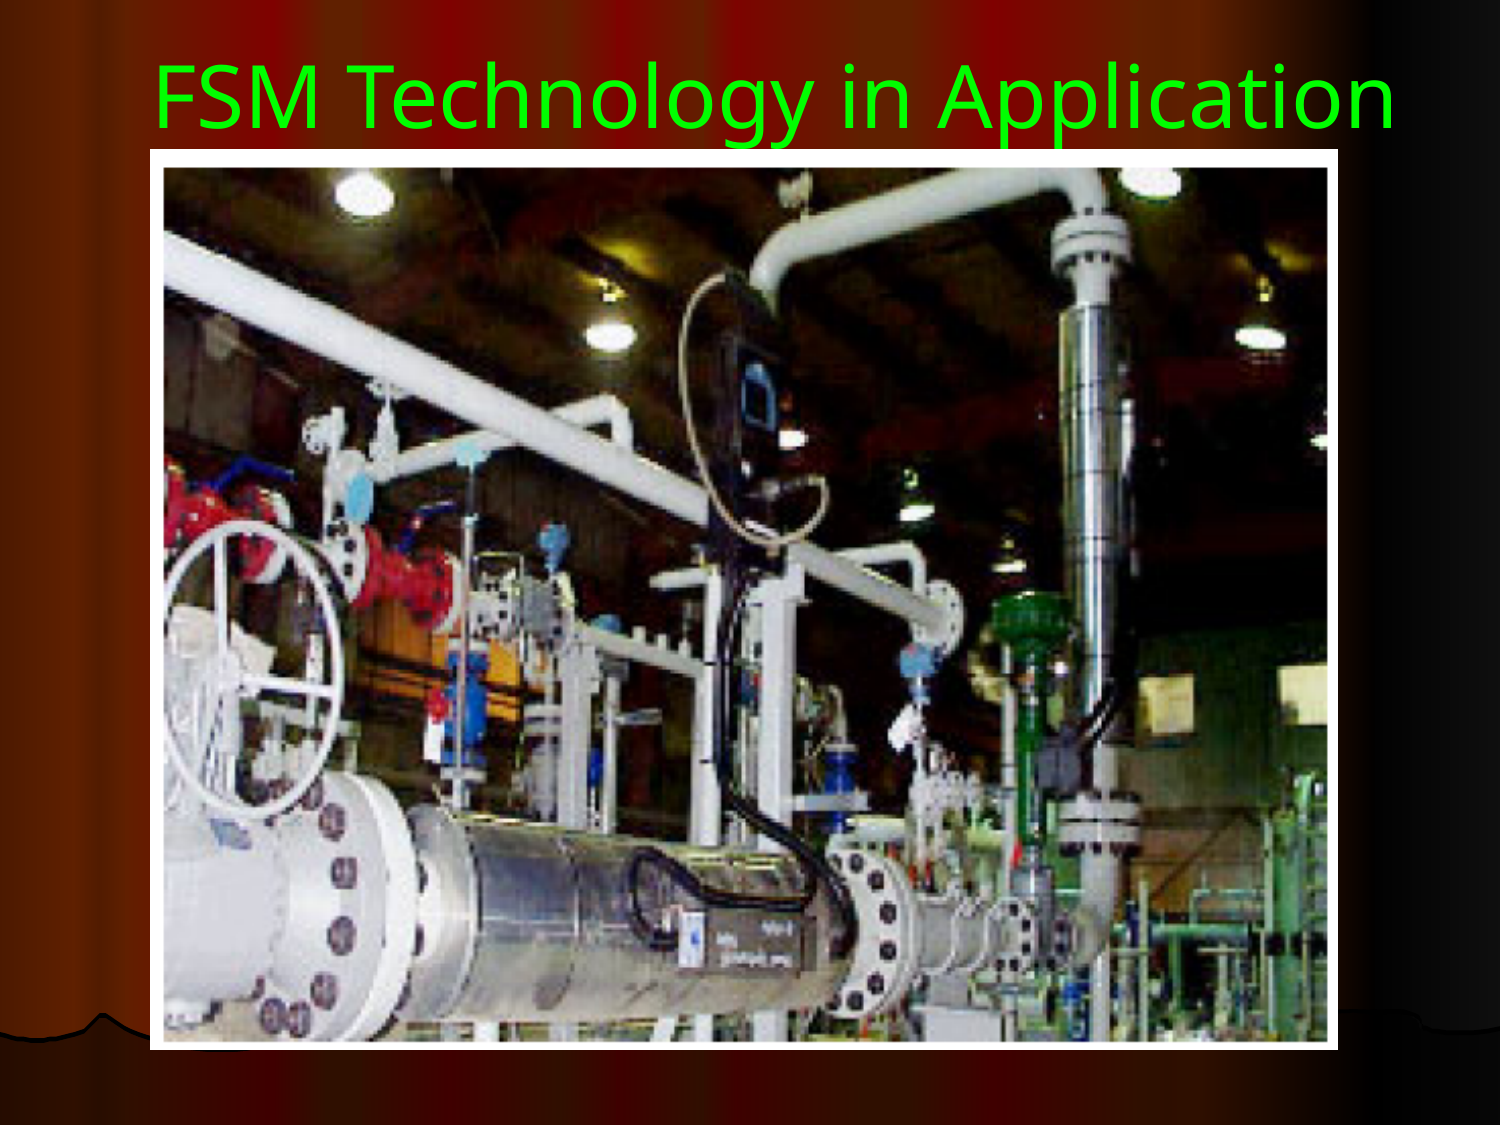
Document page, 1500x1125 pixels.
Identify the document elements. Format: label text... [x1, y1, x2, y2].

picture [149, 149, 1338, 1051]
title FSM Technology in Application [99, 0, 1450, 187]
